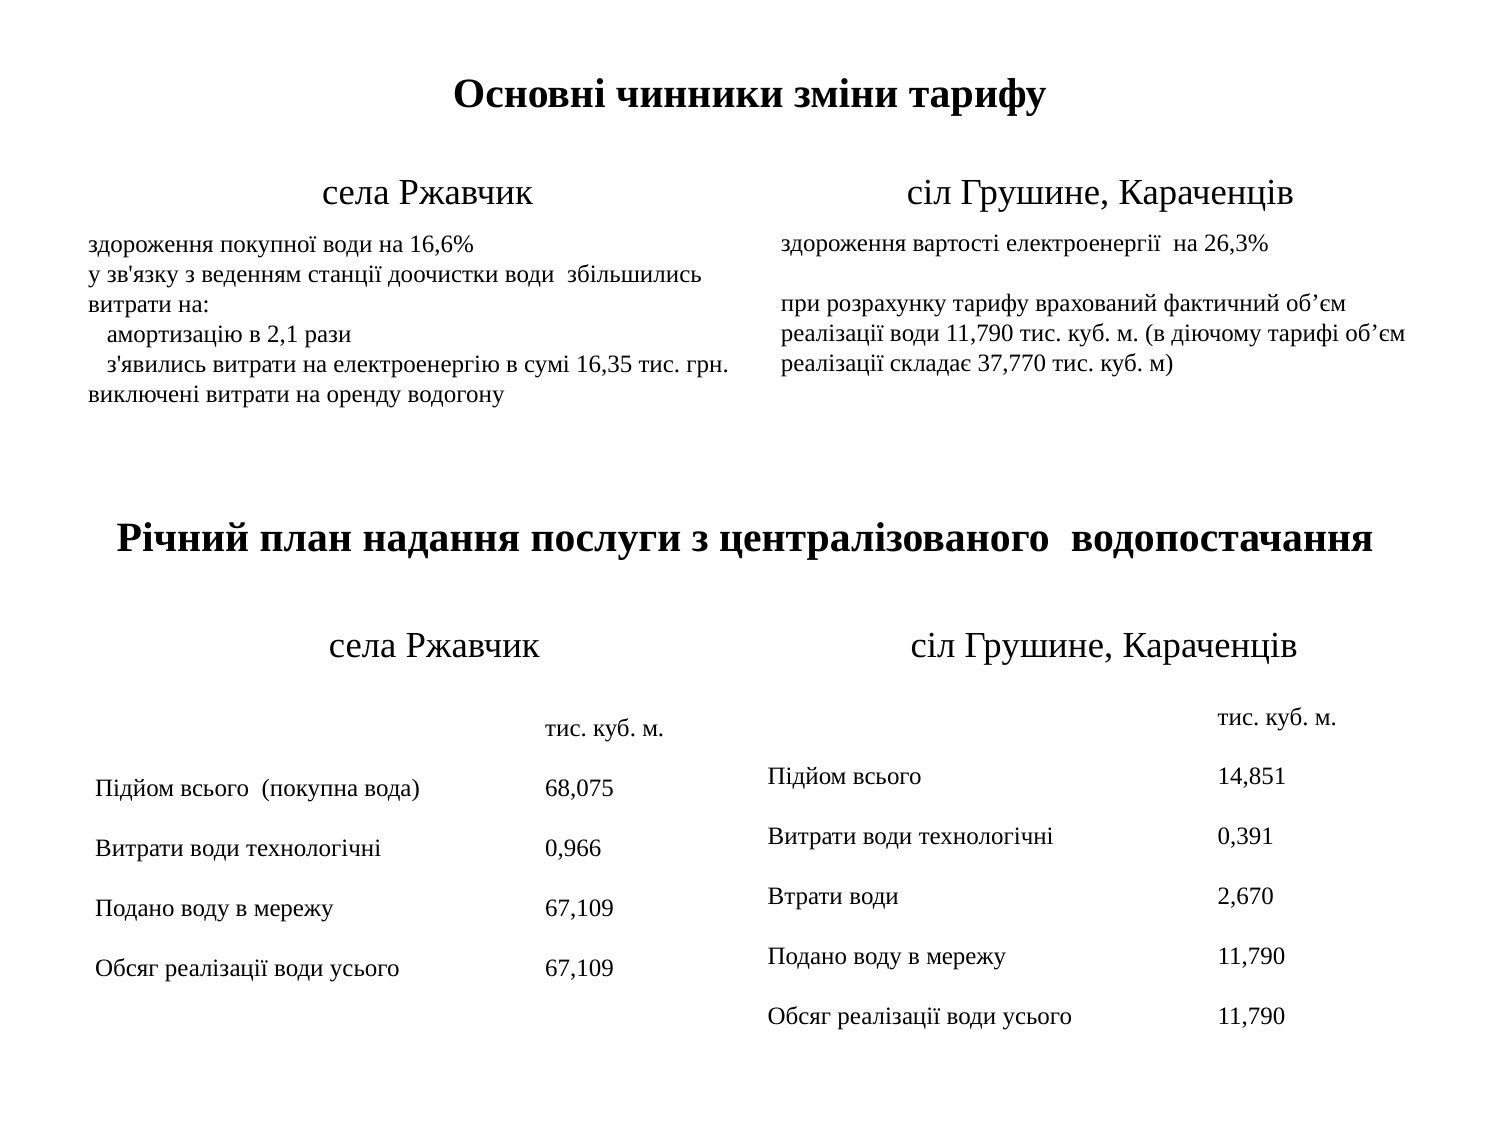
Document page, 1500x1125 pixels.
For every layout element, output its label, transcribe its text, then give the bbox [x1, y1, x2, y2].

text_box тис. куб. м. Підйом всього (покупна вода) 68,075 Витрати води технологічні 0,966 Подано воду в мережу 67,109 Обсяг реалізації води усього 67,109 [80, 704, 757, 1012]
list села Ржавчик [73, 160, 734, 219]
text_box сіл Грушине, Караченців [738, 612, 1471, 672]
text_box здороження вартості електроенергії на 26,3% при розрахунку тарифу врахований фактичний об’єм реалізації води 11,790 тис. куб. м. (в діючому тарифі об’єм реалізації складає 37,770 тис. куб. м) [765, 219, 1443, 527]
text_box села Ржавчик [80, 613, 789, 673]
title Основні чинники зміни тарифу [75, 45, 1425, 138]
text_box Річний план надання послуги з централізованого водопостачання [70, 488, 1421, 582]
text_box сіл Грушине, Караченців [734, 160, 1467, 220]
text_box тис. куб. м. Підйом всього 14,851 Витрати води технологічні 0,391 Втрати води 2,670 Подано воду в мережу 11,790 Обсяг реалізації води усього 11,790 [752, 692, 1430, 1000]
text_box здороження покупної води на 16,6% у зв'язку з веденням станції доочистки води збільшились витрати на: амортизацію в 2,1 рази з'явились витрати на електроенергію в сумі 16,35 тис. грн. виключені витрати на оренду водогону [73, 219, 750, 488]
